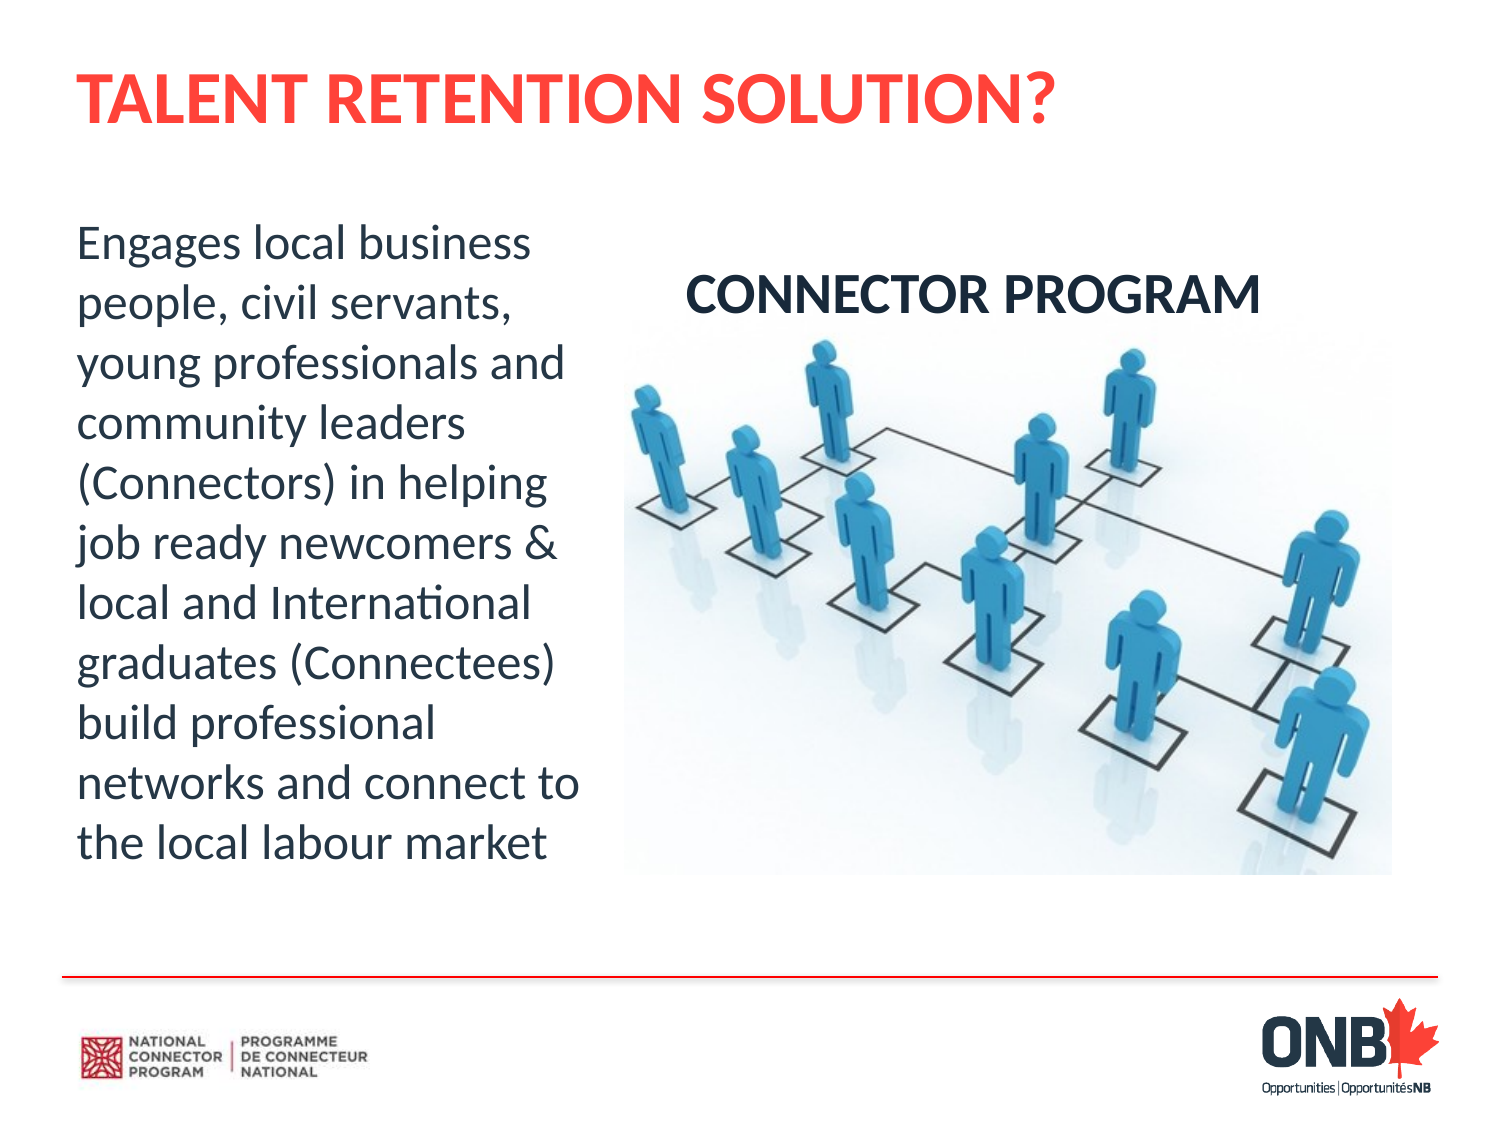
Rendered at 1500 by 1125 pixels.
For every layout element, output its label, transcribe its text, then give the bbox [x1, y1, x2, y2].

picture [624, 308, 1392, 876]
title Talent retention Solution? [61, 0, 1439, 188]
picture [1262, 998, 1439, 1096]
text_box Connector program [670, 195, 1310, 307]
picture [59, 1009, 390, 1106]
list Engages local business people, civil servants, young professionals and community leaders (Connectors) in helping job ready newcomers & local and International graduates (Connectees) build professional networks and connect to the local labour market [61, 201, 597, 878]
